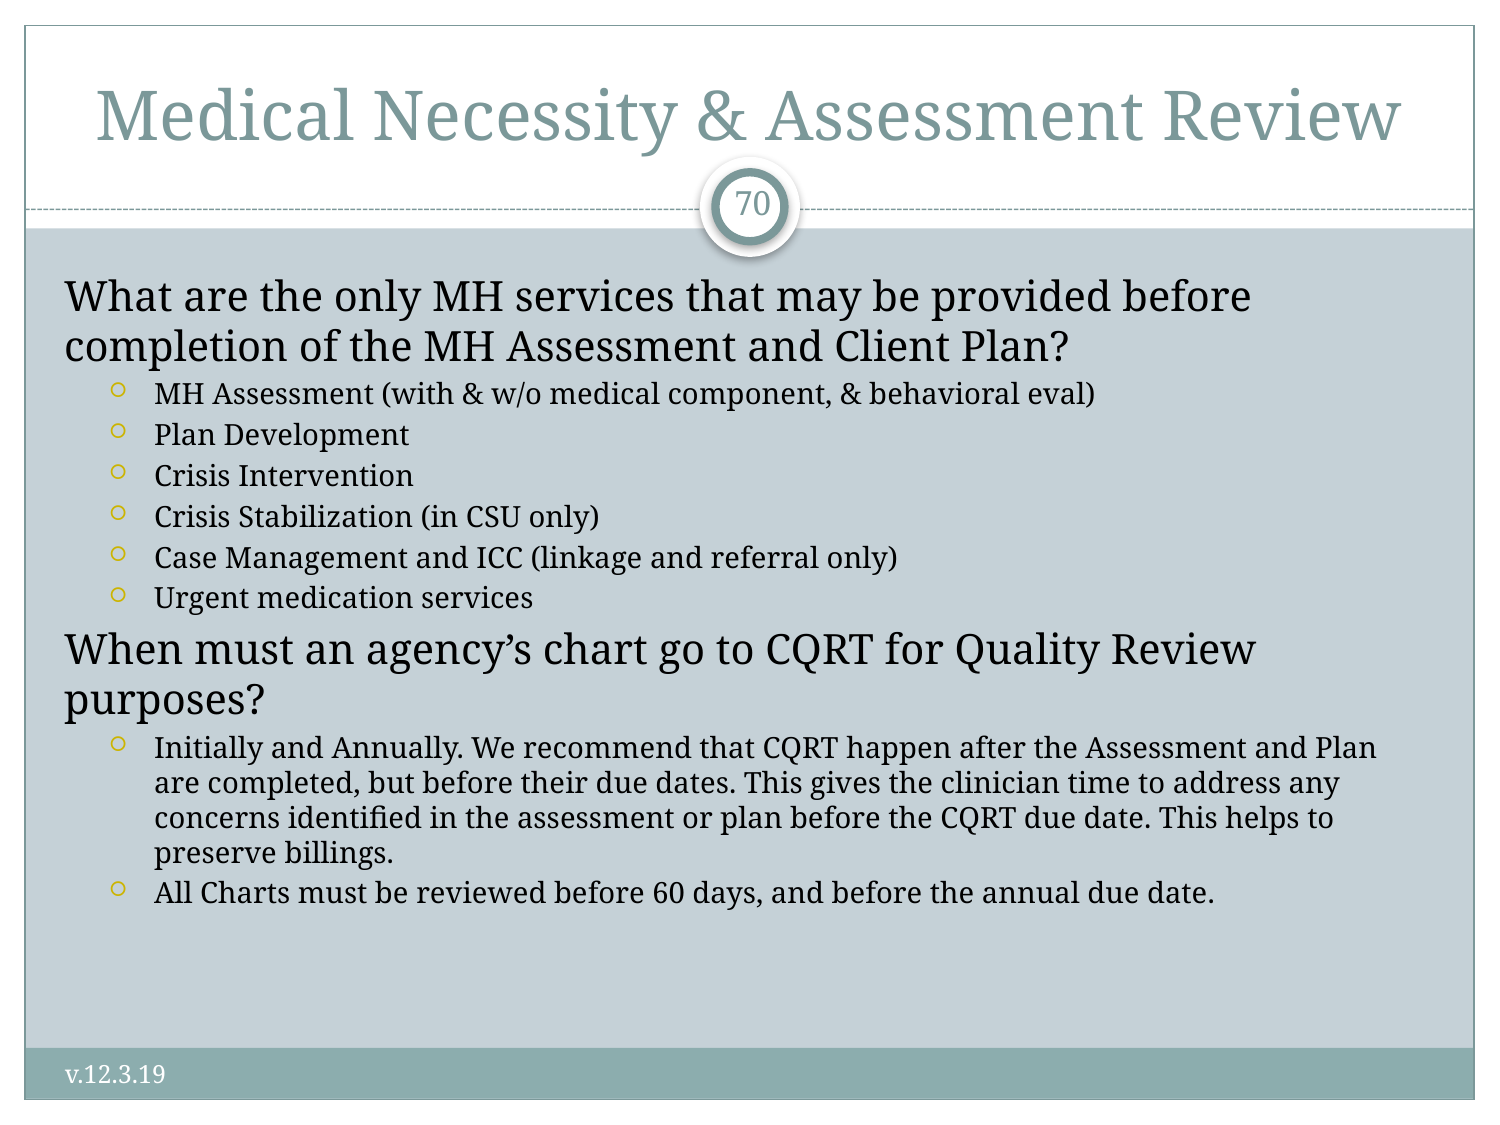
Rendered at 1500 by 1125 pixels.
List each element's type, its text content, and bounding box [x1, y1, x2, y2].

list What are the only MH services that may be provided before completion of the MH Assessment and Client Plan? MH Assessment (with & w/o medical component, & behavioral eval) Plan Development Crisis Intervention Crisis Stabilization (in CSU only) Case Management and ICC (linkage and referral only) Urgent medication services When must an agency’s chart go to CQRT for Quality Review purposes? Initially and Annually. We recommend that CQRT happen after the Assessment and Plan are completed, but before their due dates. This gives the clinician time to address any concerns identified in the assessment or plan before the CQRT due date. This helps to preserve billings. All Charts must be reviewed before 60 days, and before the annual due date. [49, 262, 1445, 1052]
footer v.12.3.19 [50, 1051, 638, 1112]
slide_number 70 [715, 168, 791, 241]
title Medical Necessity & Assessment Review [49, 37, 1450, 162]
